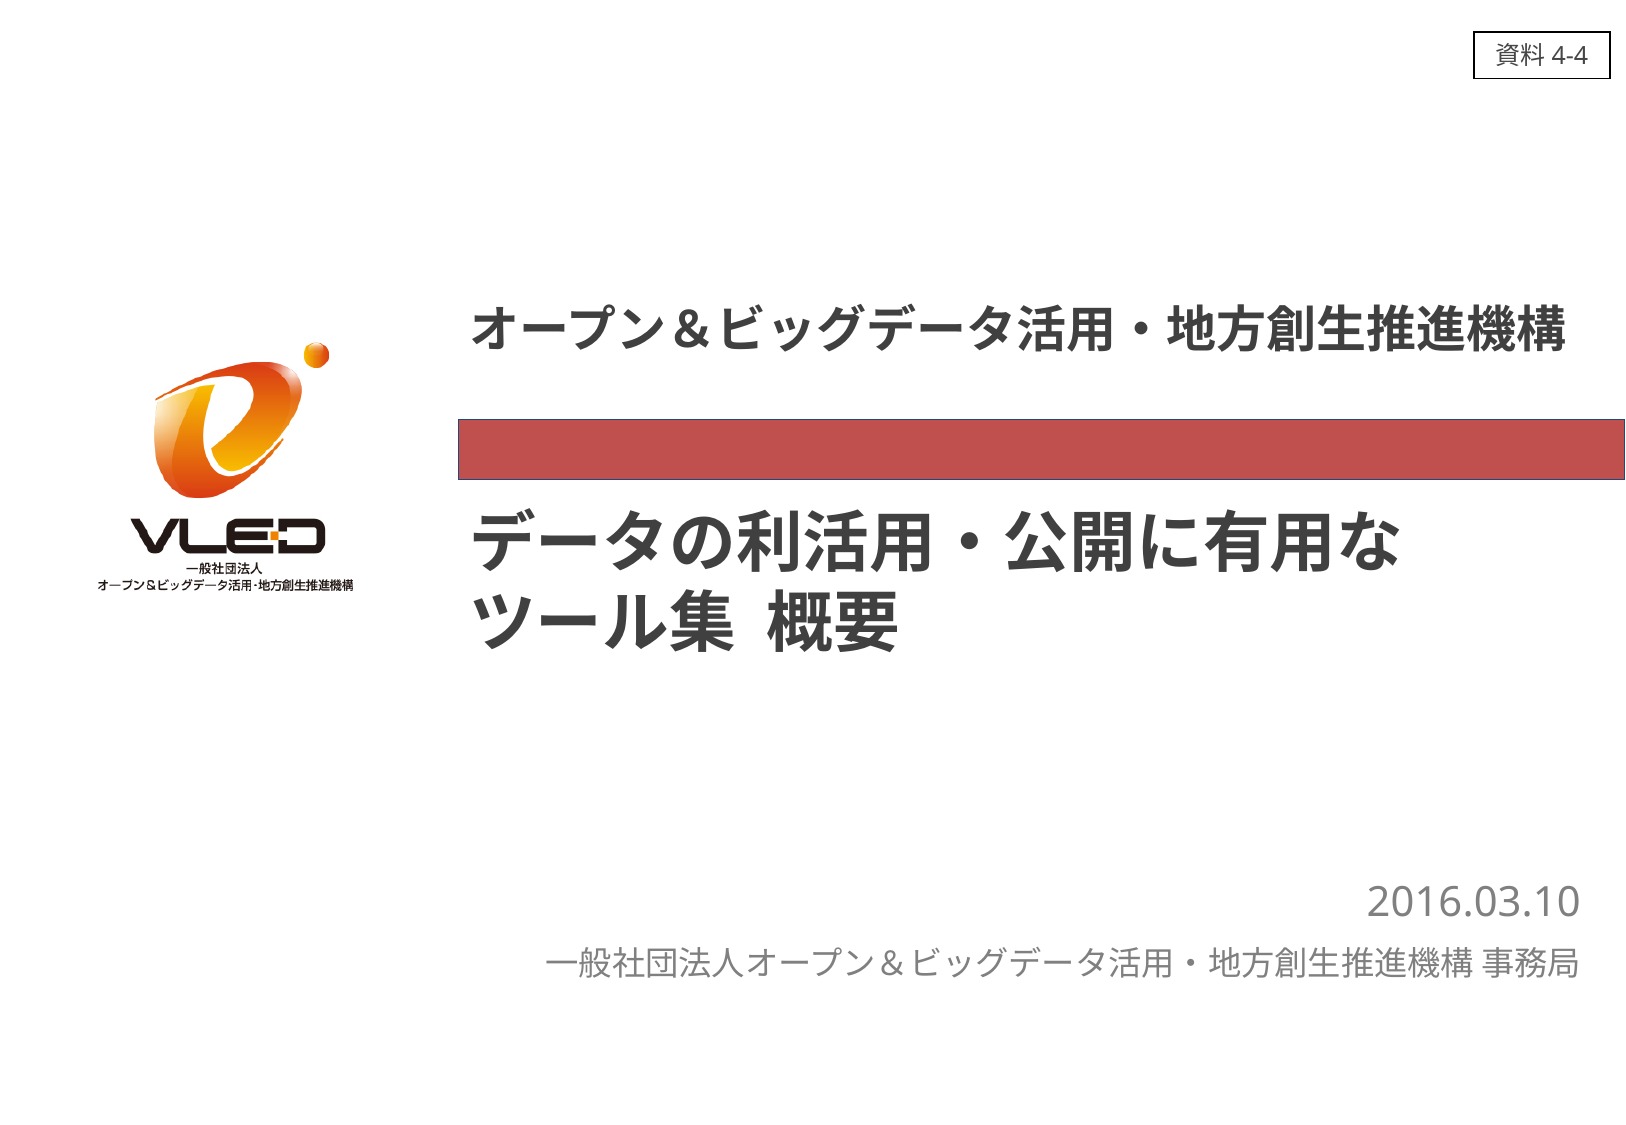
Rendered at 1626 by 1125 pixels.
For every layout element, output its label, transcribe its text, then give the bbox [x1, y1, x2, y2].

list 資料4-4 [1473, 30, 1611, 79]
title データの利活用・公開に有用な ツール集 概要 [457, 493, 1611, 668]
picture [4, 322, 440, 643]
subtitle 2016.03.10 [741, 869, 1593, 932]
